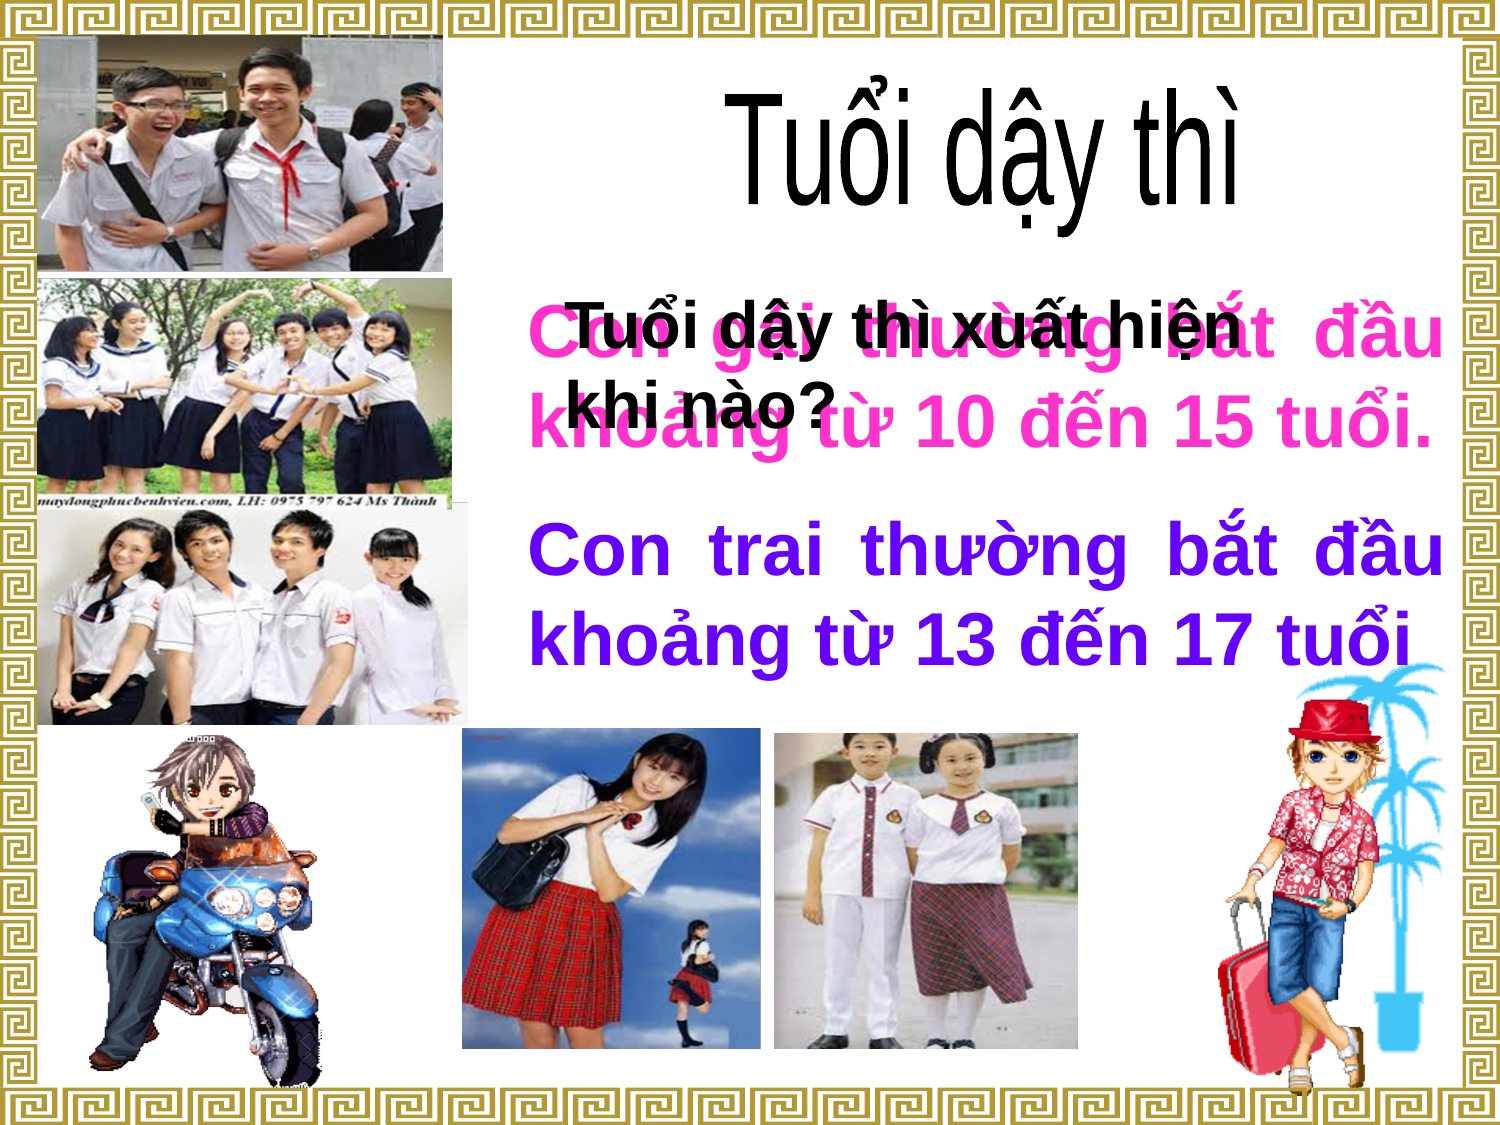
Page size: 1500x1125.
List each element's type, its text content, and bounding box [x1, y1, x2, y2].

picture [955, 543, 1500, 582]
picture [462, 728, 1079, 1049]
picture [0, 0, 1500, 1125]
text_box Tuổi dậy thì xuất hiện khi nào? [549, 274, 1363, 450]
text_box Con gái thường bắt đầu khoảng từ 10 đến 15 tuổi. Con trai thường bắt đầu khoảng từ 13 đến 17 tuổi [512, 275, 1463, 688]
